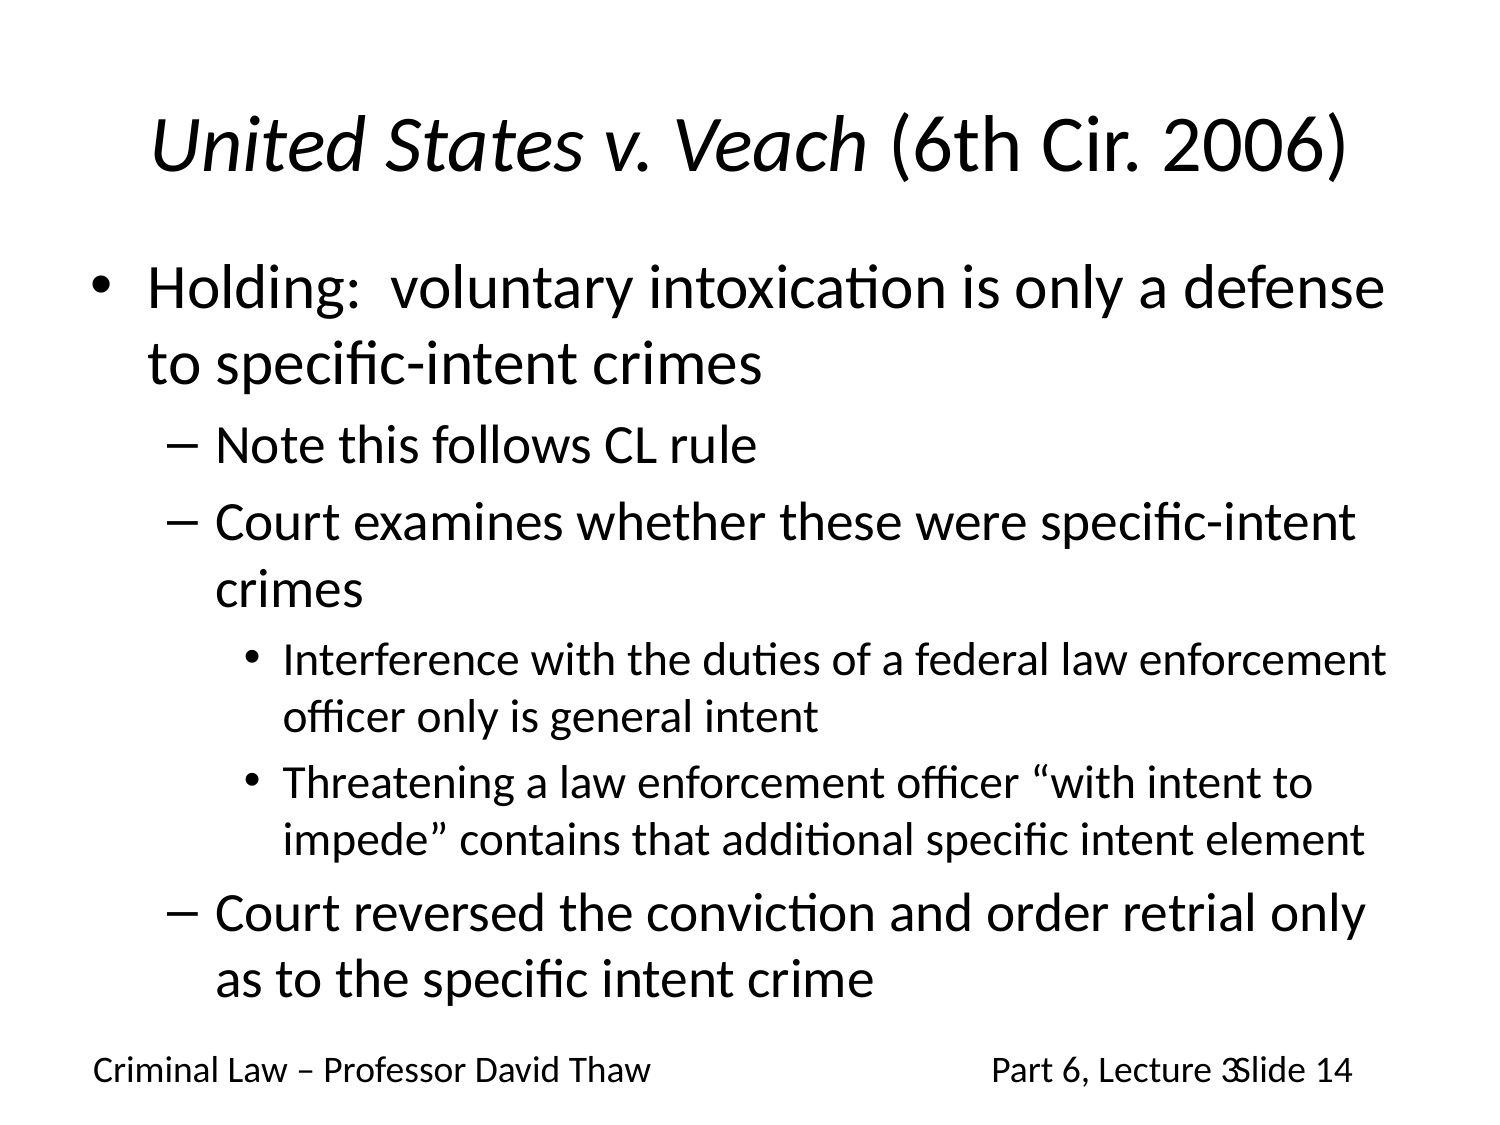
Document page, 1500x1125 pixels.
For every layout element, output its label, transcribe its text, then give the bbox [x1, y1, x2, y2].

title United States v. Veach (6th Cir. 2006) [75, 45, 1425, 233]
list Holding: voluntary intoxication is only a defense to specific-intent crimes Note this follows CL rule Court examines whether these were specific-intent crimes Interference with the duties of a federal law enforcement officer only is general intent Threatening a law enforcement officer “with intent to impede” contains that additional specific intent element Court reversed the conviction and order retrial only as to the specific intent crime [75, 237, 1425, 1025]
